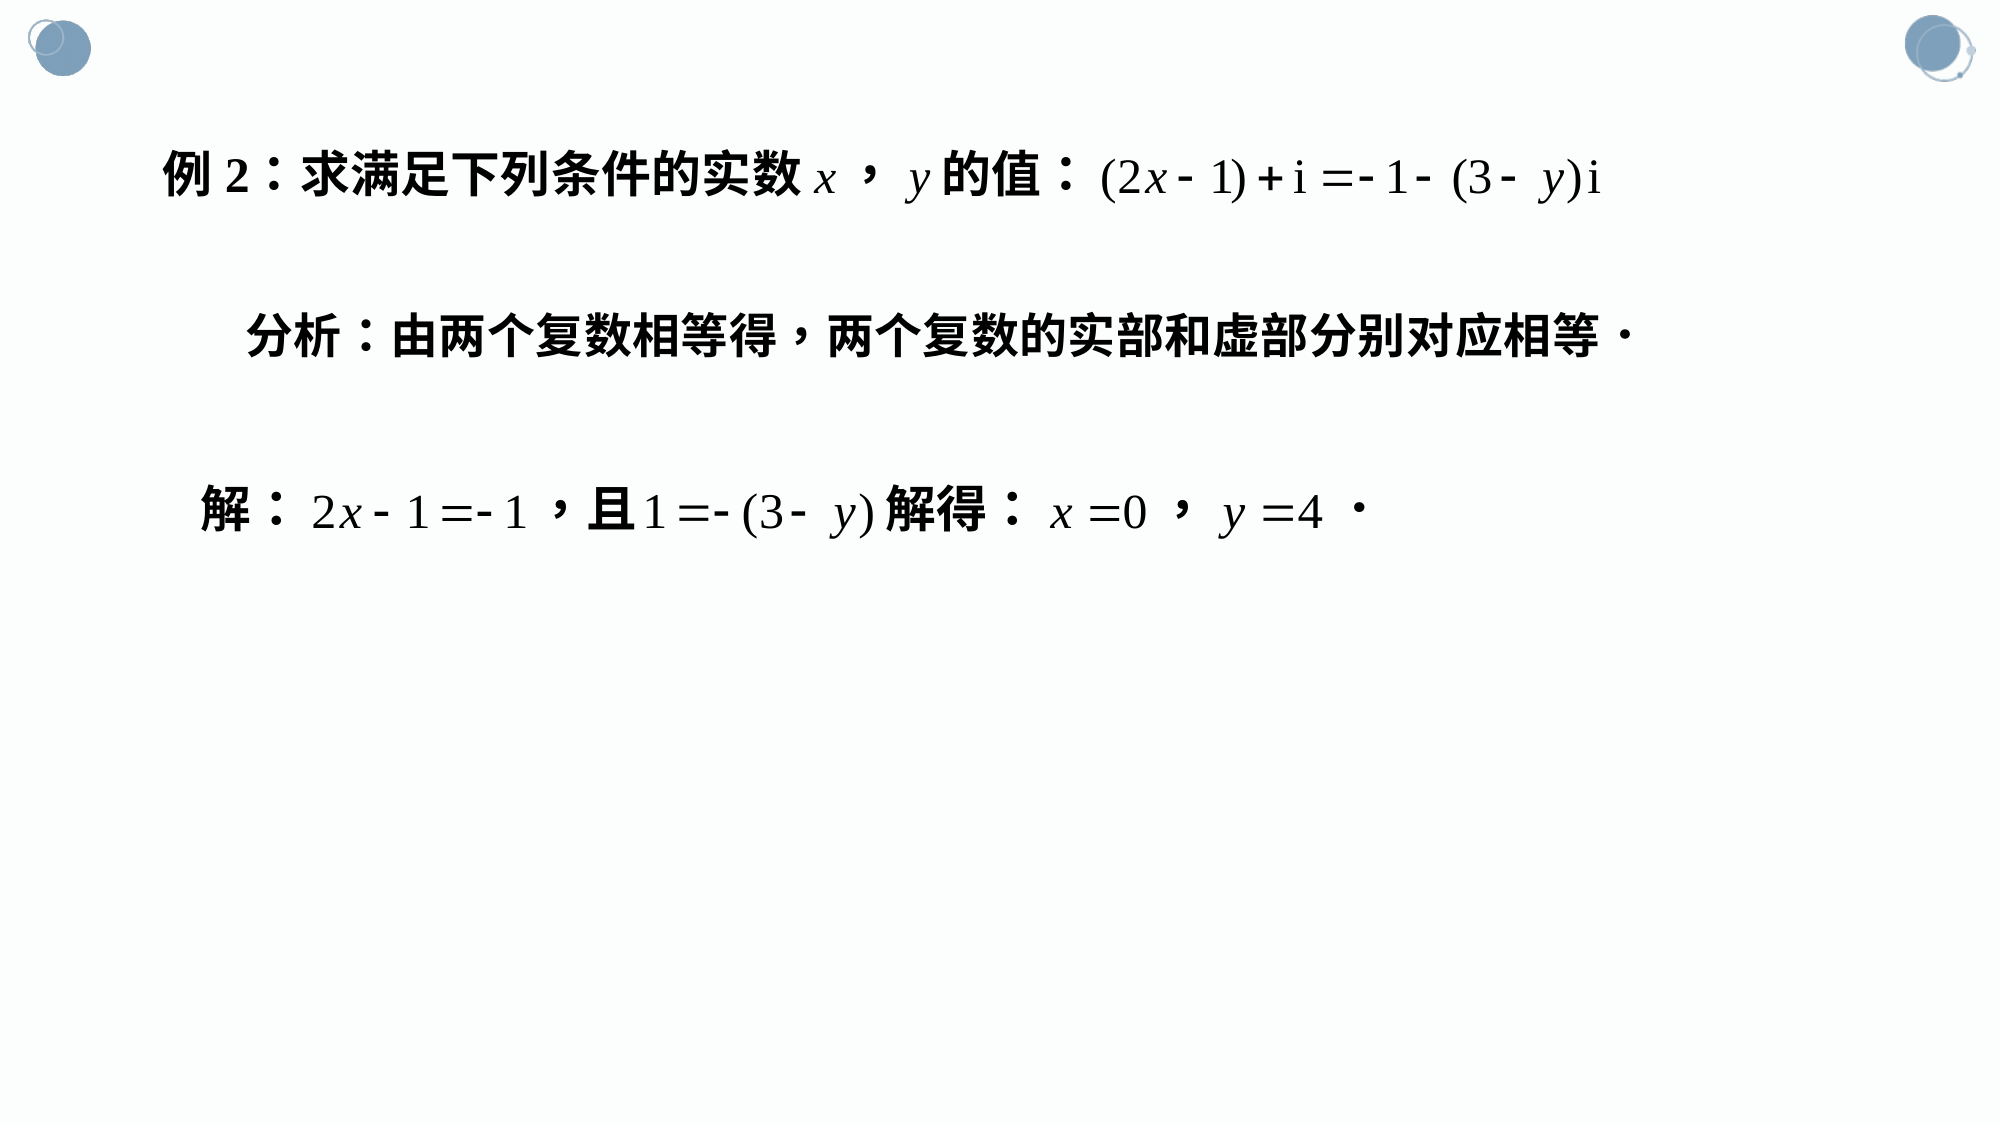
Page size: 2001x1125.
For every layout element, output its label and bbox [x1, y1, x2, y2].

list [162, 142, 1916, 371]
text_box [245, 256, 2000, 448]
picture [1881, 0, 2000, 97]
picture [0, 0, 119, 97]
text_box [200, 467, 1753, 656]
